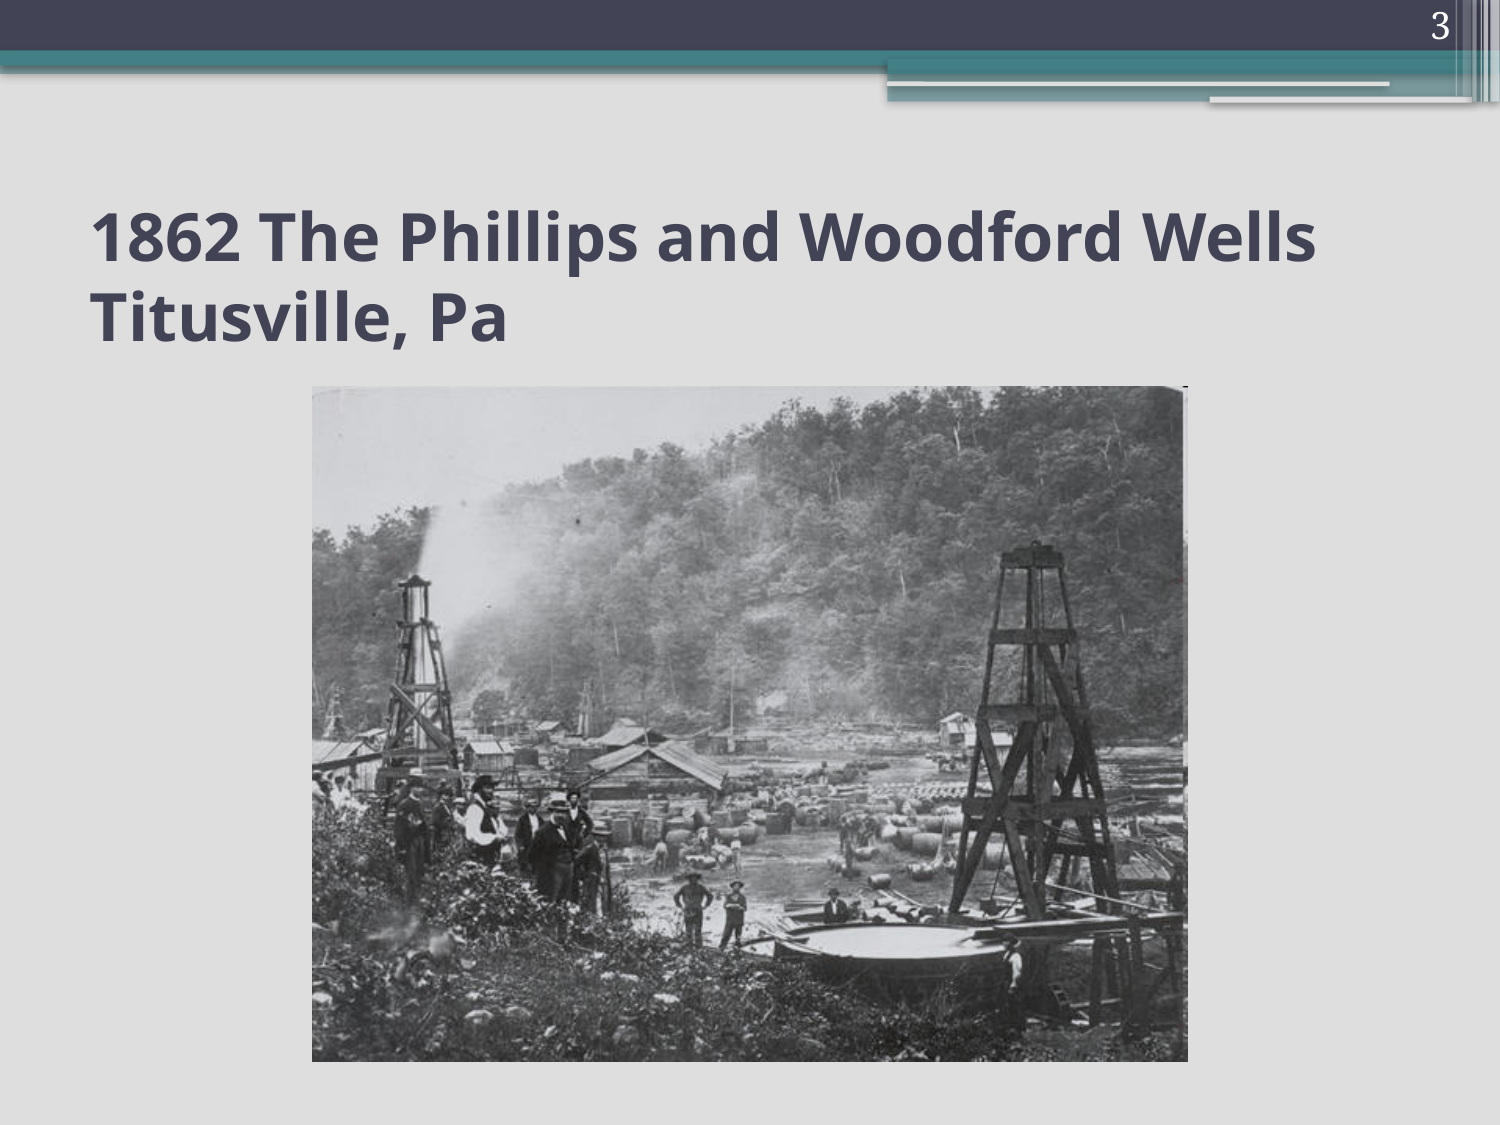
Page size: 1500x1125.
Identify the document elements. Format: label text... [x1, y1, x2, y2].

slide_number 3 [1341, 0, 1466, 61]
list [312, 385, 1188, 1062]
title 1862 The Phillips and Woodford Wells Titusville, Pa [75, 187, 1425, 363]
